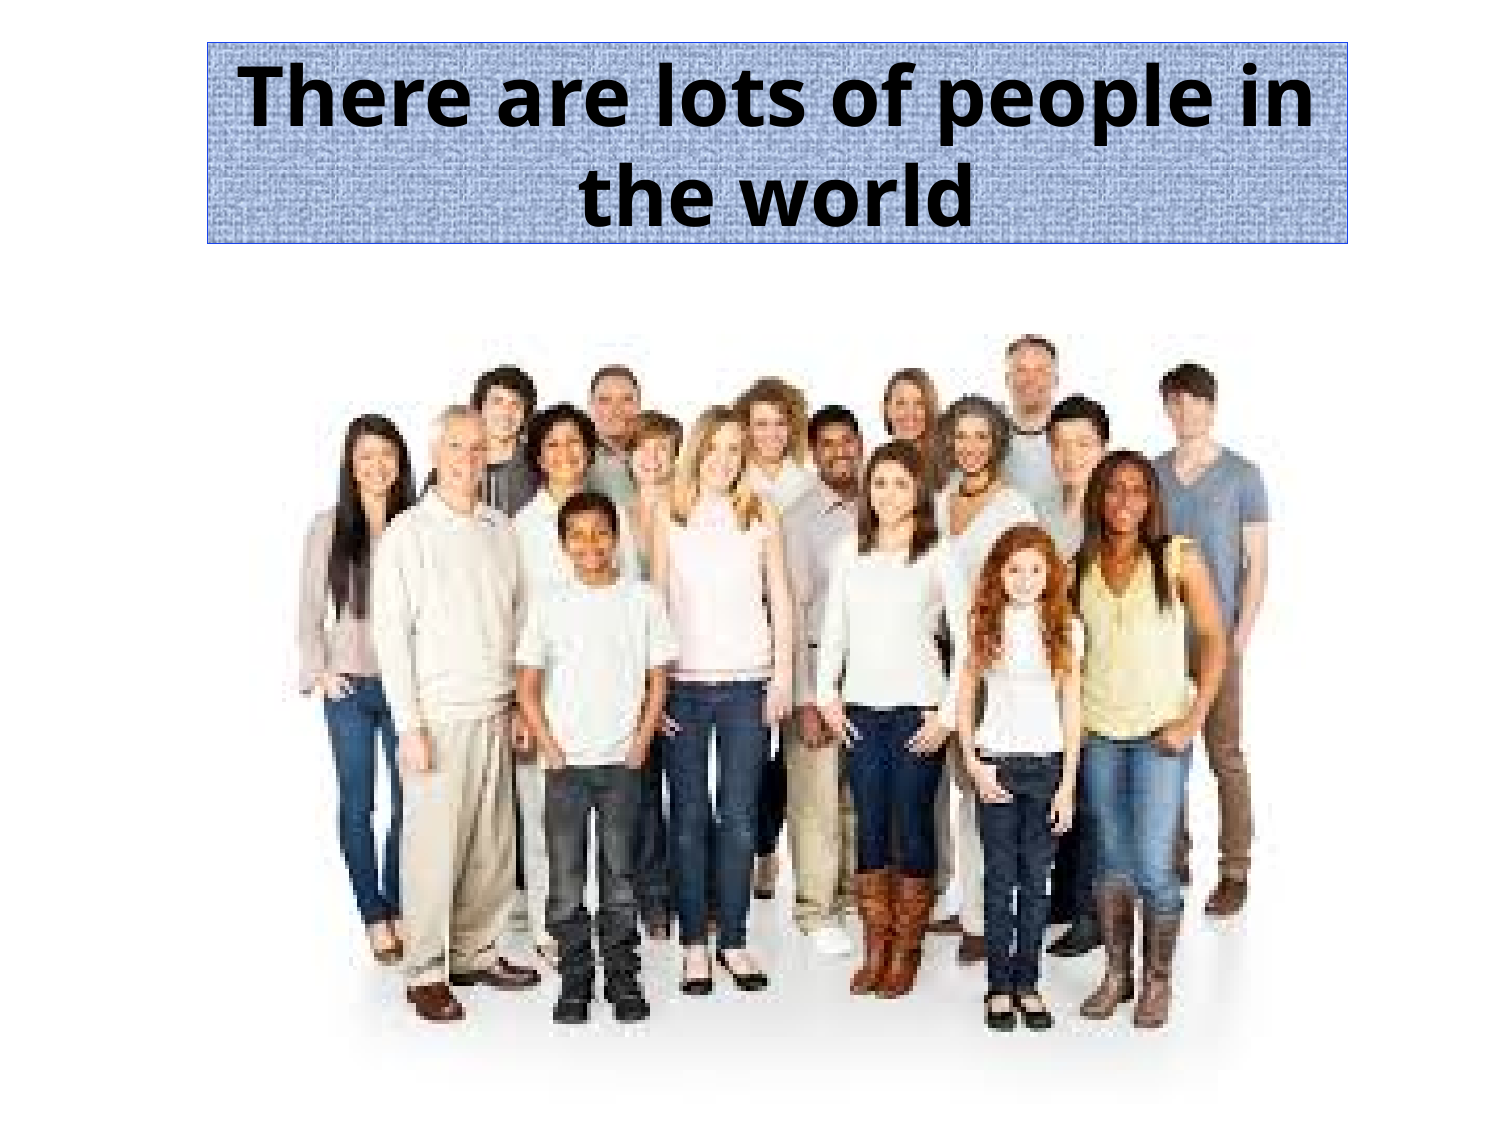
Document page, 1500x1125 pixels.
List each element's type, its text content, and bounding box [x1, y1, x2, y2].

picture [248, 268, 1306, 1104]
title There are lots of people in the world [207, 42, 1348, 244]
